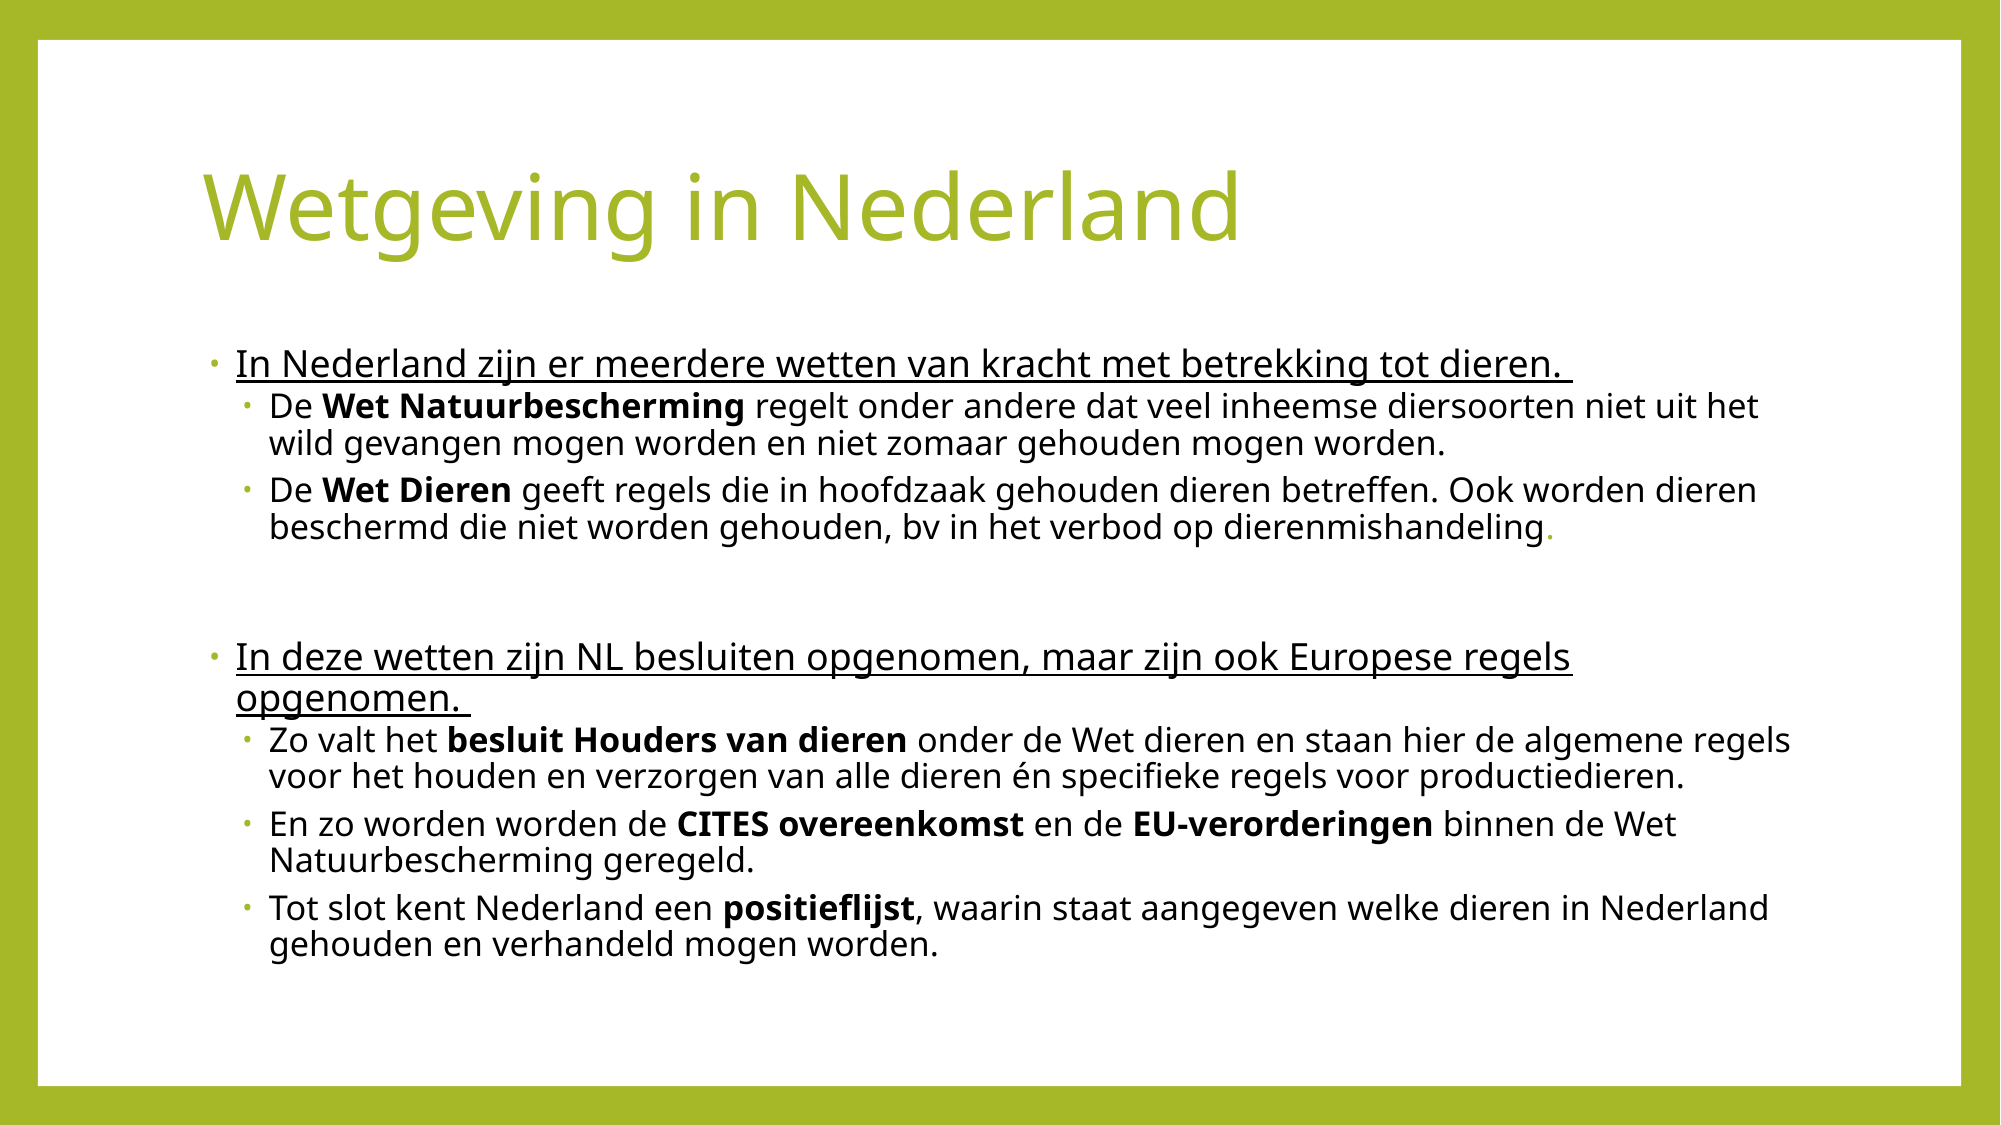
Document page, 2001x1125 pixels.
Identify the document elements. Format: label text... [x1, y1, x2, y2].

title Wetgeving in Nederland [187, 99, 1808, 323]
list In Nederland zijn er meerdere wetten van kracht met betrekking tot dieren. De Wet Natuurbescherming regelt onder andere dat veel inheemse diersoorten niet uit het wild gevangen mogen worden en niet zomaar gehouden mogen worden. De Wet Dieren geeft regels die in hoofdzaak gehouden dieren betreffen. Ook worden dieren beschermd die niet worden gehouden, bv in het verbod op dierenmishandeling. In deze wetten zijn NL besluiten opgenomen, maar zijn ook Europese regels opgenomen. Zo valt het besluit Houders van dieren onder de Wet dieren en staan hier de algemene regels voor het houden en verzorgen van alle dieren én specifieke regels voor productiedieren. En zo worden worden de CITES overeenkomst en de EU-verorderingen binnen de Wet Natuurbescherming geregeld. Tot slot kent Nederland een positieflijst, waarin staat aangegeven welke dieren in Nederland gehouden en verhandeld mogen worden. [187, 337, 1808, 1000]
